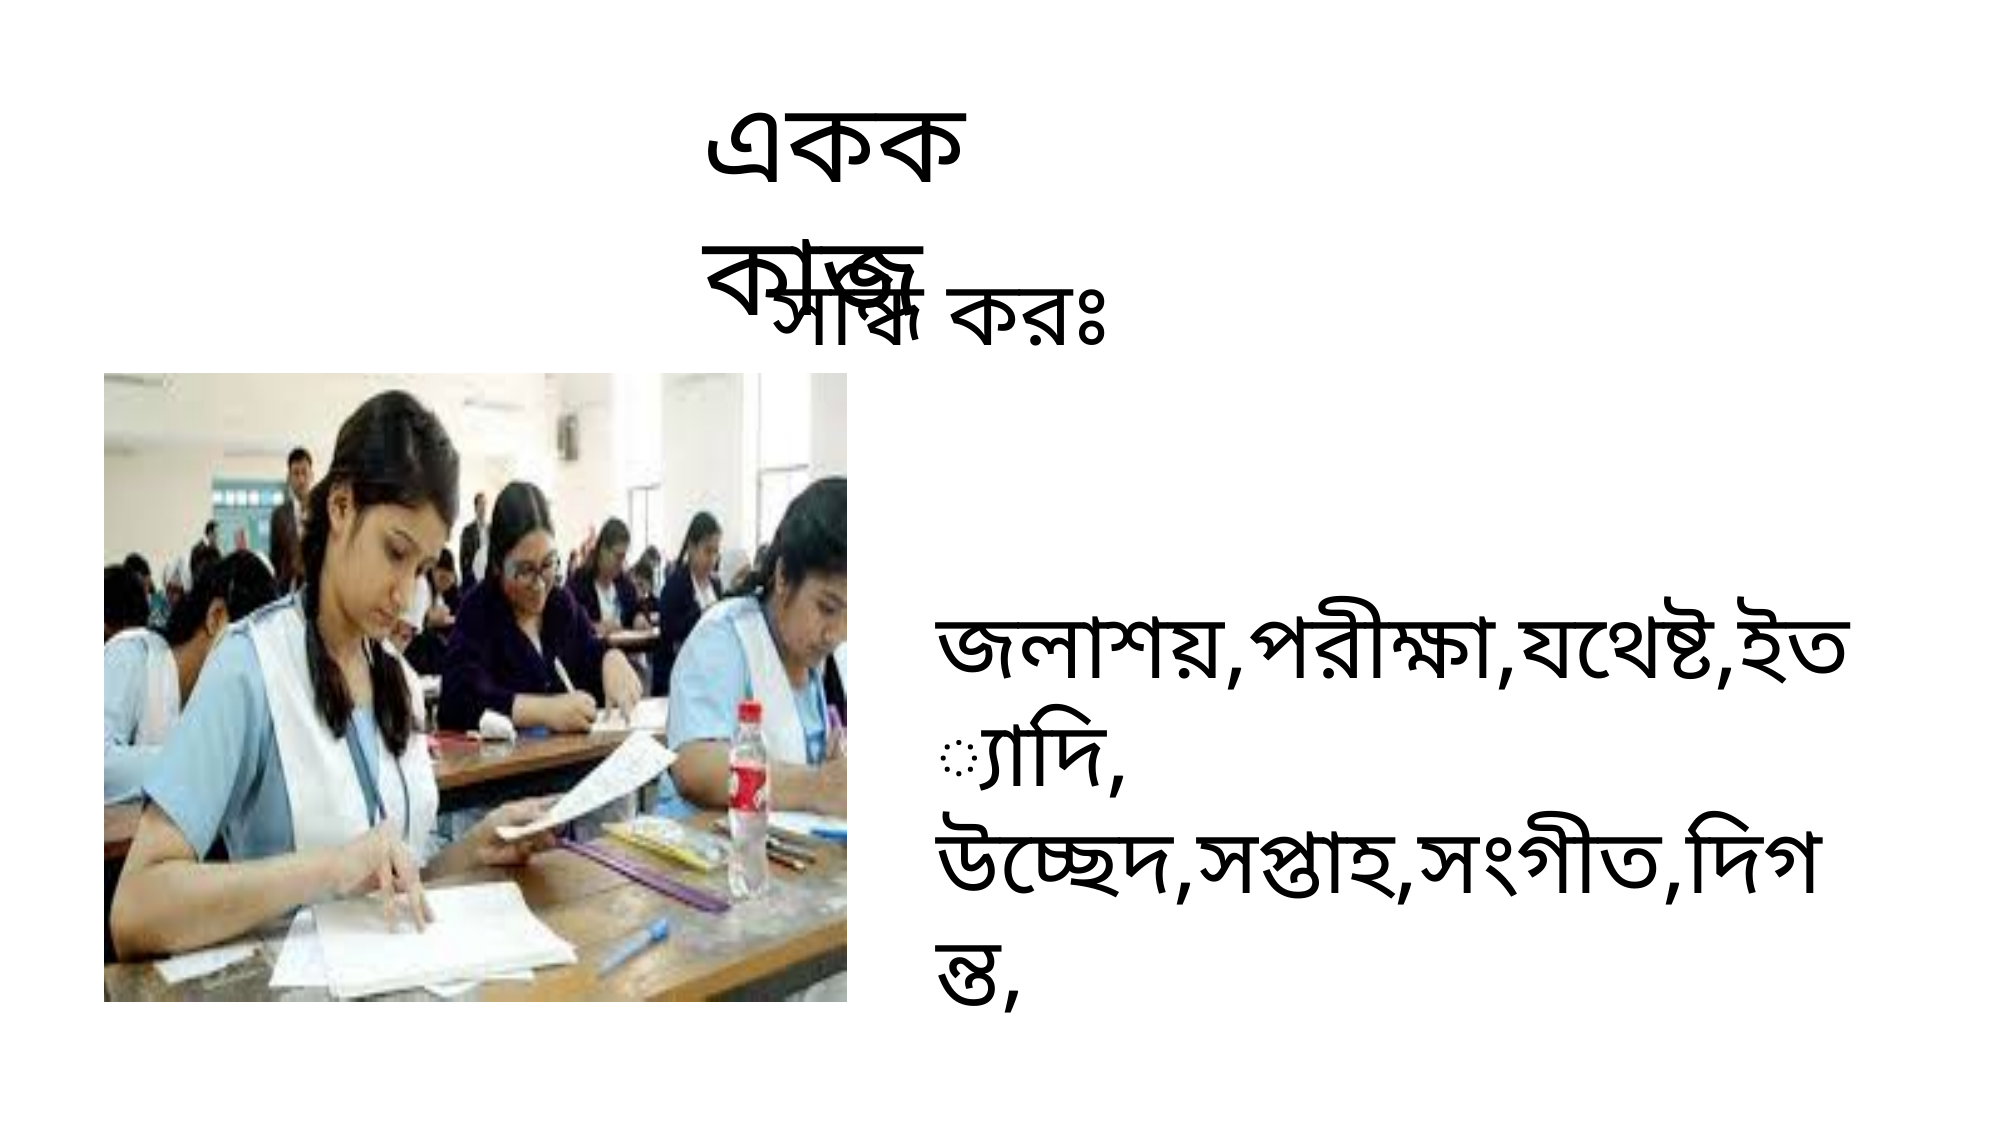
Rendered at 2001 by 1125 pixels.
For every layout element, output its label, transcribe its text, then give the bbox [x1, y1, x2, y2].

text_box একক কাজ [683, 62, 1150, 348]
text_box সন্ধি করঃ [749, 245, 1350, 374]
picture [103, 373, 848, 1003]
text_box জলাশয়,পরীক্ষা,যথেষ্ট,ইত্যাদি, উচ্ছেদ,সপ্তাহ,সংগীত,দিগন্ত, [916, 579, 1887, 1029]
